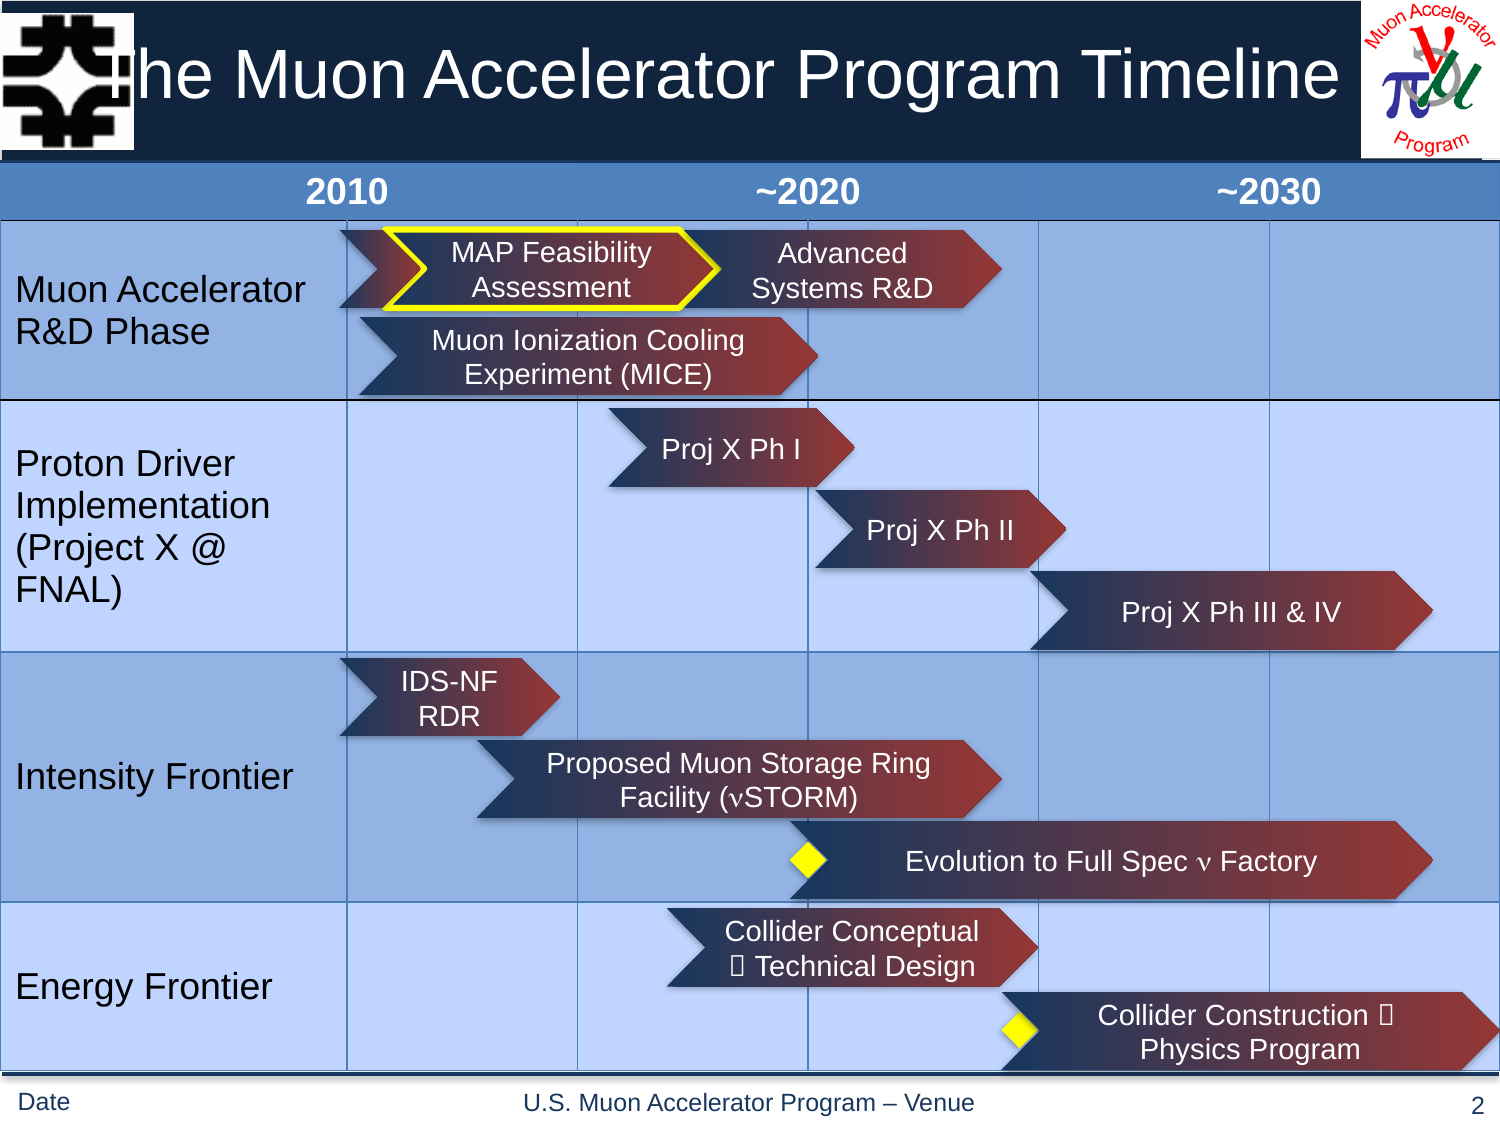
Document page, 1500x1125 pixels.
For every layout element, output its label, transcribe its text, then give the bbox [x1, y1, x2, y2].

table_header 2010 [116, 163, 578, 220]
picture [0, 13, 40, 150]
slide_number Date [2, 1077, 284, 1125]
table_cell [578, 221, 807, 227]
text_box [338, 229, 1500, 1071]
table_header [0, 163, 116, 220]
table_cell [1039, 221, 1269, 227]
footer U.S. Muon Accelerator Program – Venue [284, 1075, 1215, 1125]
table_cell [809, 221, 1038, 227]
table_cell Proton Driver Implementation (Project X @ FNAL) [1, 401, 333, 651]
table_header ~2030 [1039, 164, 1499, 220]
table_cell Muon Accelerator R&D Phase [1, 221, 346, 399]
picture [1360, 0, 1500, 159]
table_cell Intensity Frontier [1, 653, 333, 901]
table_cell [1270, 221, 1499, 228]
table_cell [348, 221, 577, 226]
slide_number 2 [1215, 1079, 1500, 1125]
table_cell Energy Frontier [1, 903, 333, 1070]
table_header ~2020 [578, 164, 1038, 220]
title The Muon Accelerator Program Timeline [40, 0, 1397, 156]
